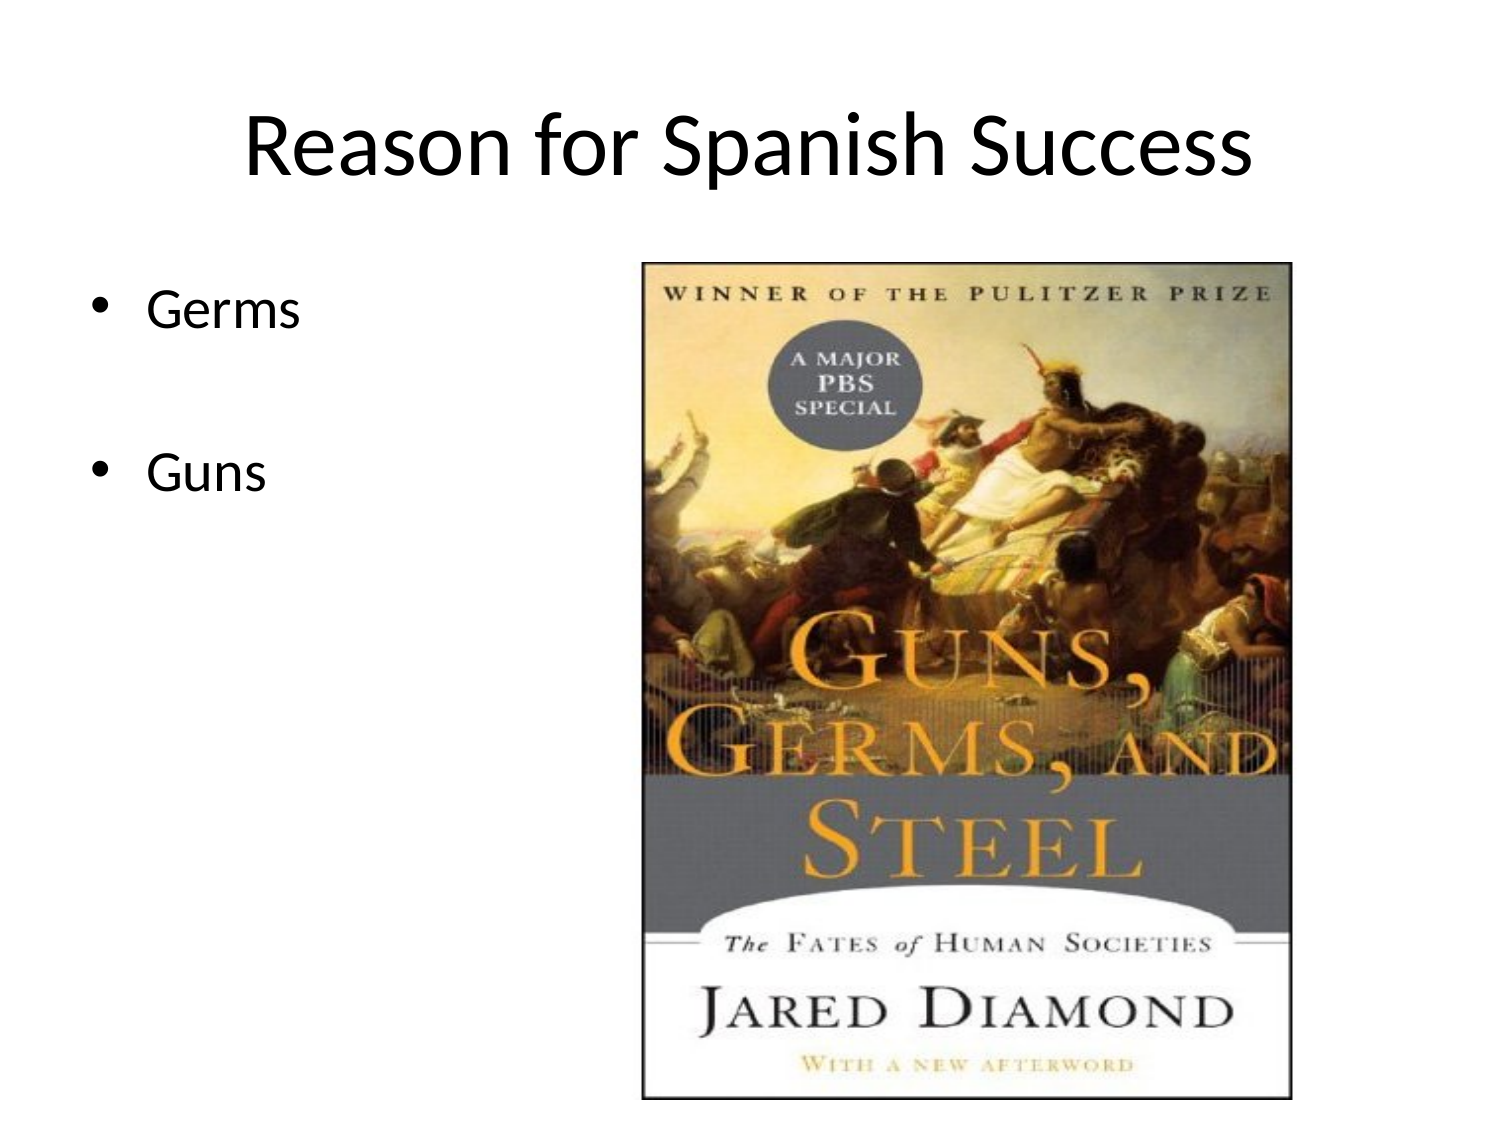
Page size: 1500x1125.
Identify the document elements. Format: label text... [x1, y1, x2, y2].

list Germs Guns [75, 262, 472, 1005]
title Reason for Spanish Success [75, 45, 1425, 233]
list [474, 262, 1463, 1101]
